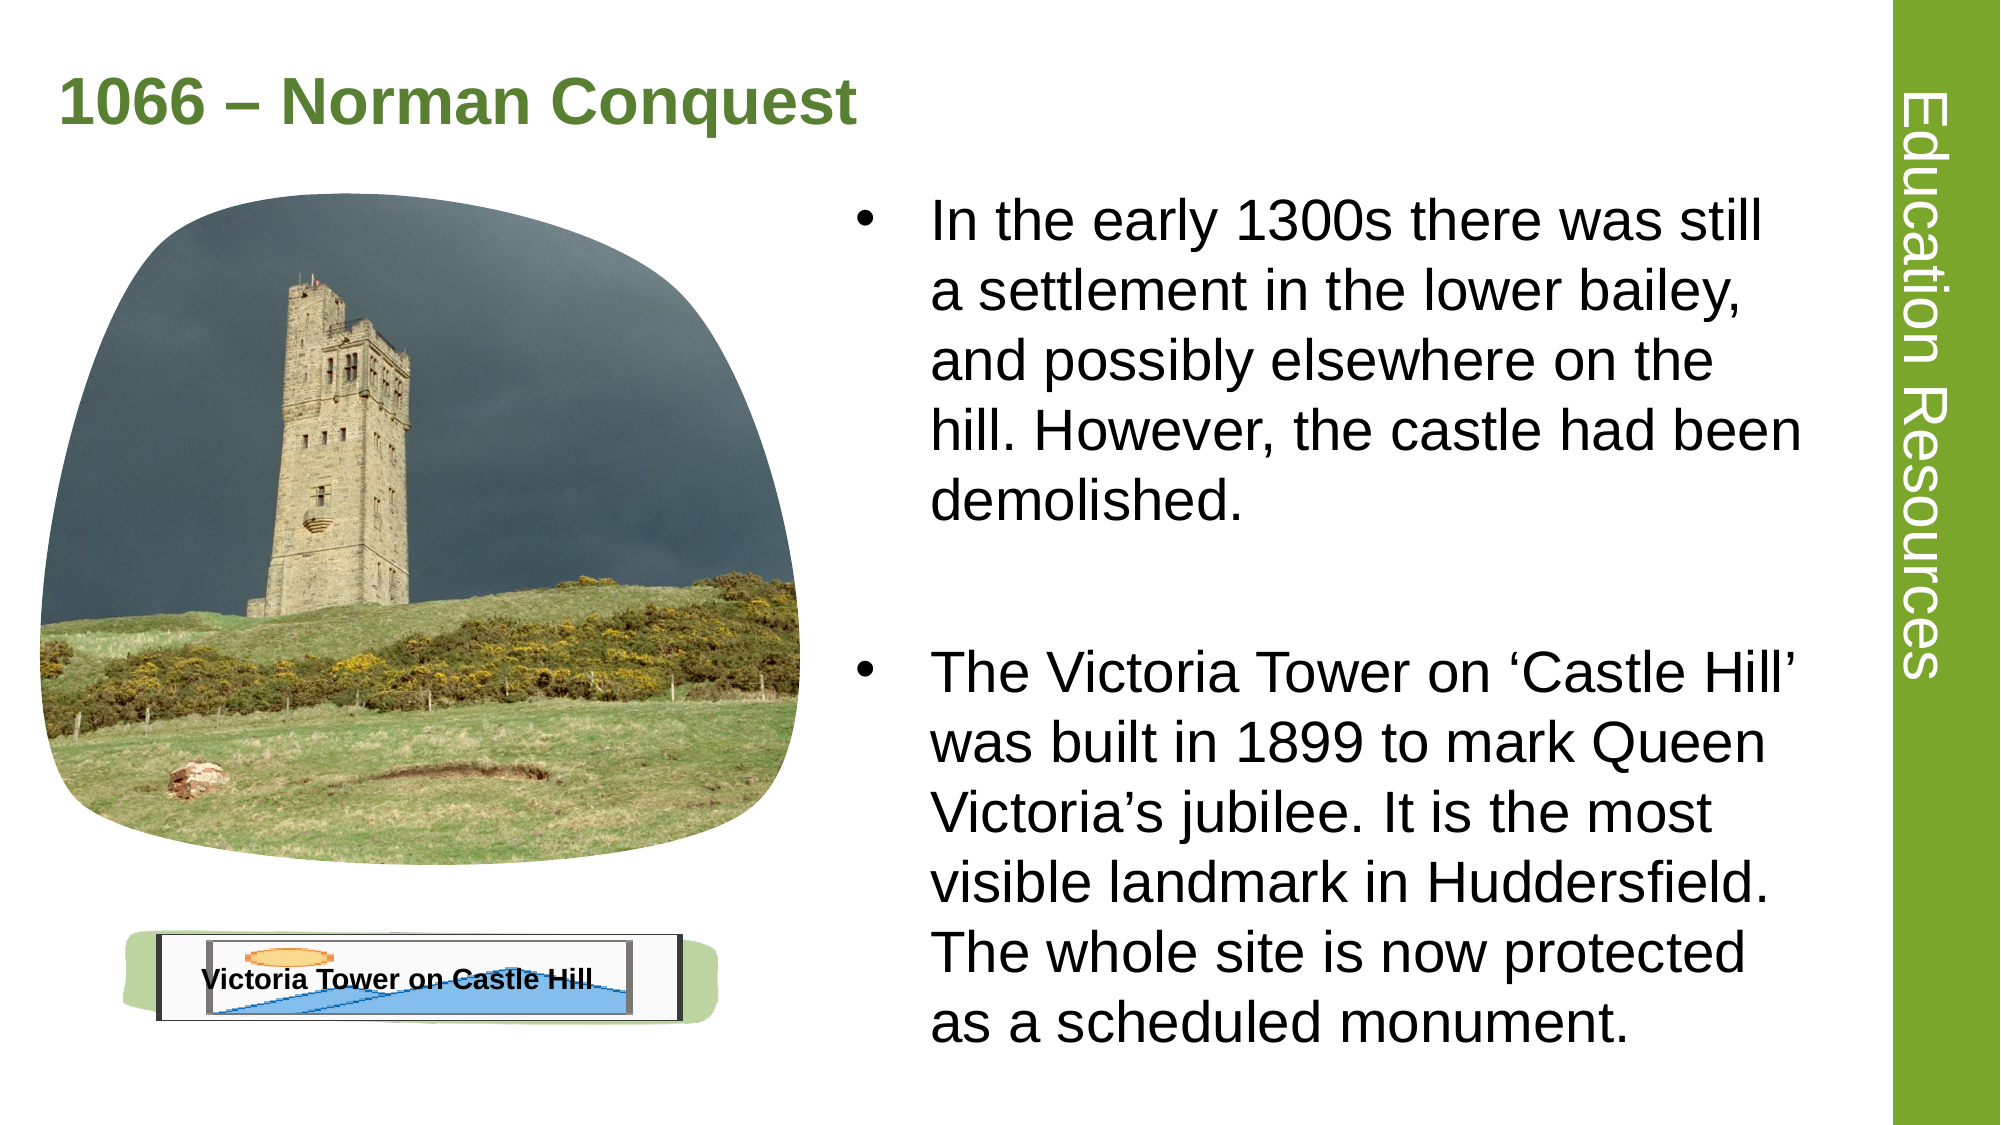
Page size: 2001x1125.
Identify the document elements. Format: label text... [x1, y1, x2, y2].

picture [121, 929, 719, 1026]
picture [39, 193, 800, 865]
list In the early 1300s there was still a settlement in the lower bailey, and possibly elsewhere on the hill. However, the castle had been demolished. The Victoria Tower on ‘Castle Hill’ was built in 1899 to mark Queen Victoria’s jubilee. It is the most visible landmark in Huddersfield. The whole site is now protected as a scheduled monument. [855, 174, 1824, 1125]
title 1066 – Norman Conquest [58, 59, 1863, 177]
